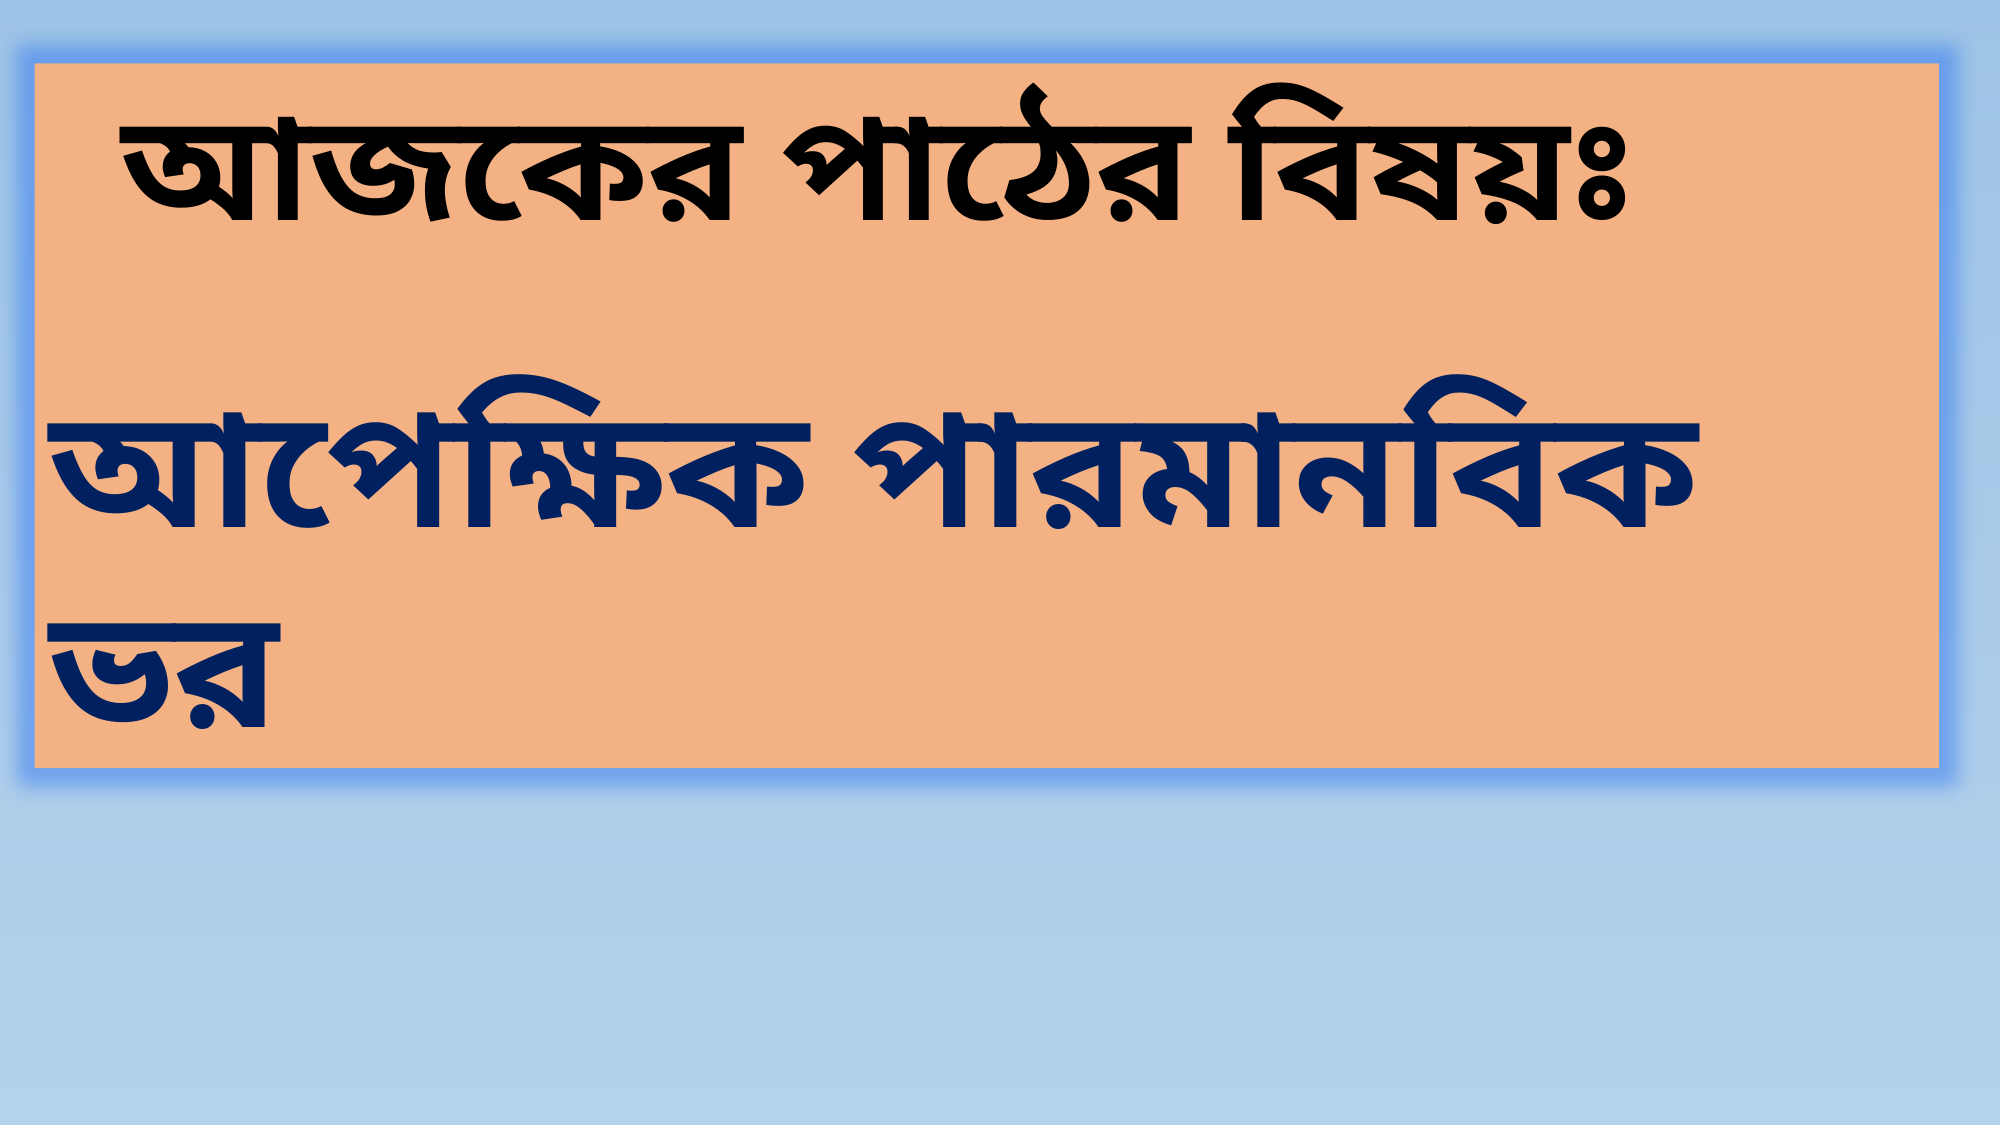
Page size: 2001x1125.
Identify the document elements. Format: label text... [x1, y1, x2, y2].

text_box আজকের পাঠের বিষয়ঃ আপেক্ষিক পারমানবিক ভর [34, 63, 1939, 769]
